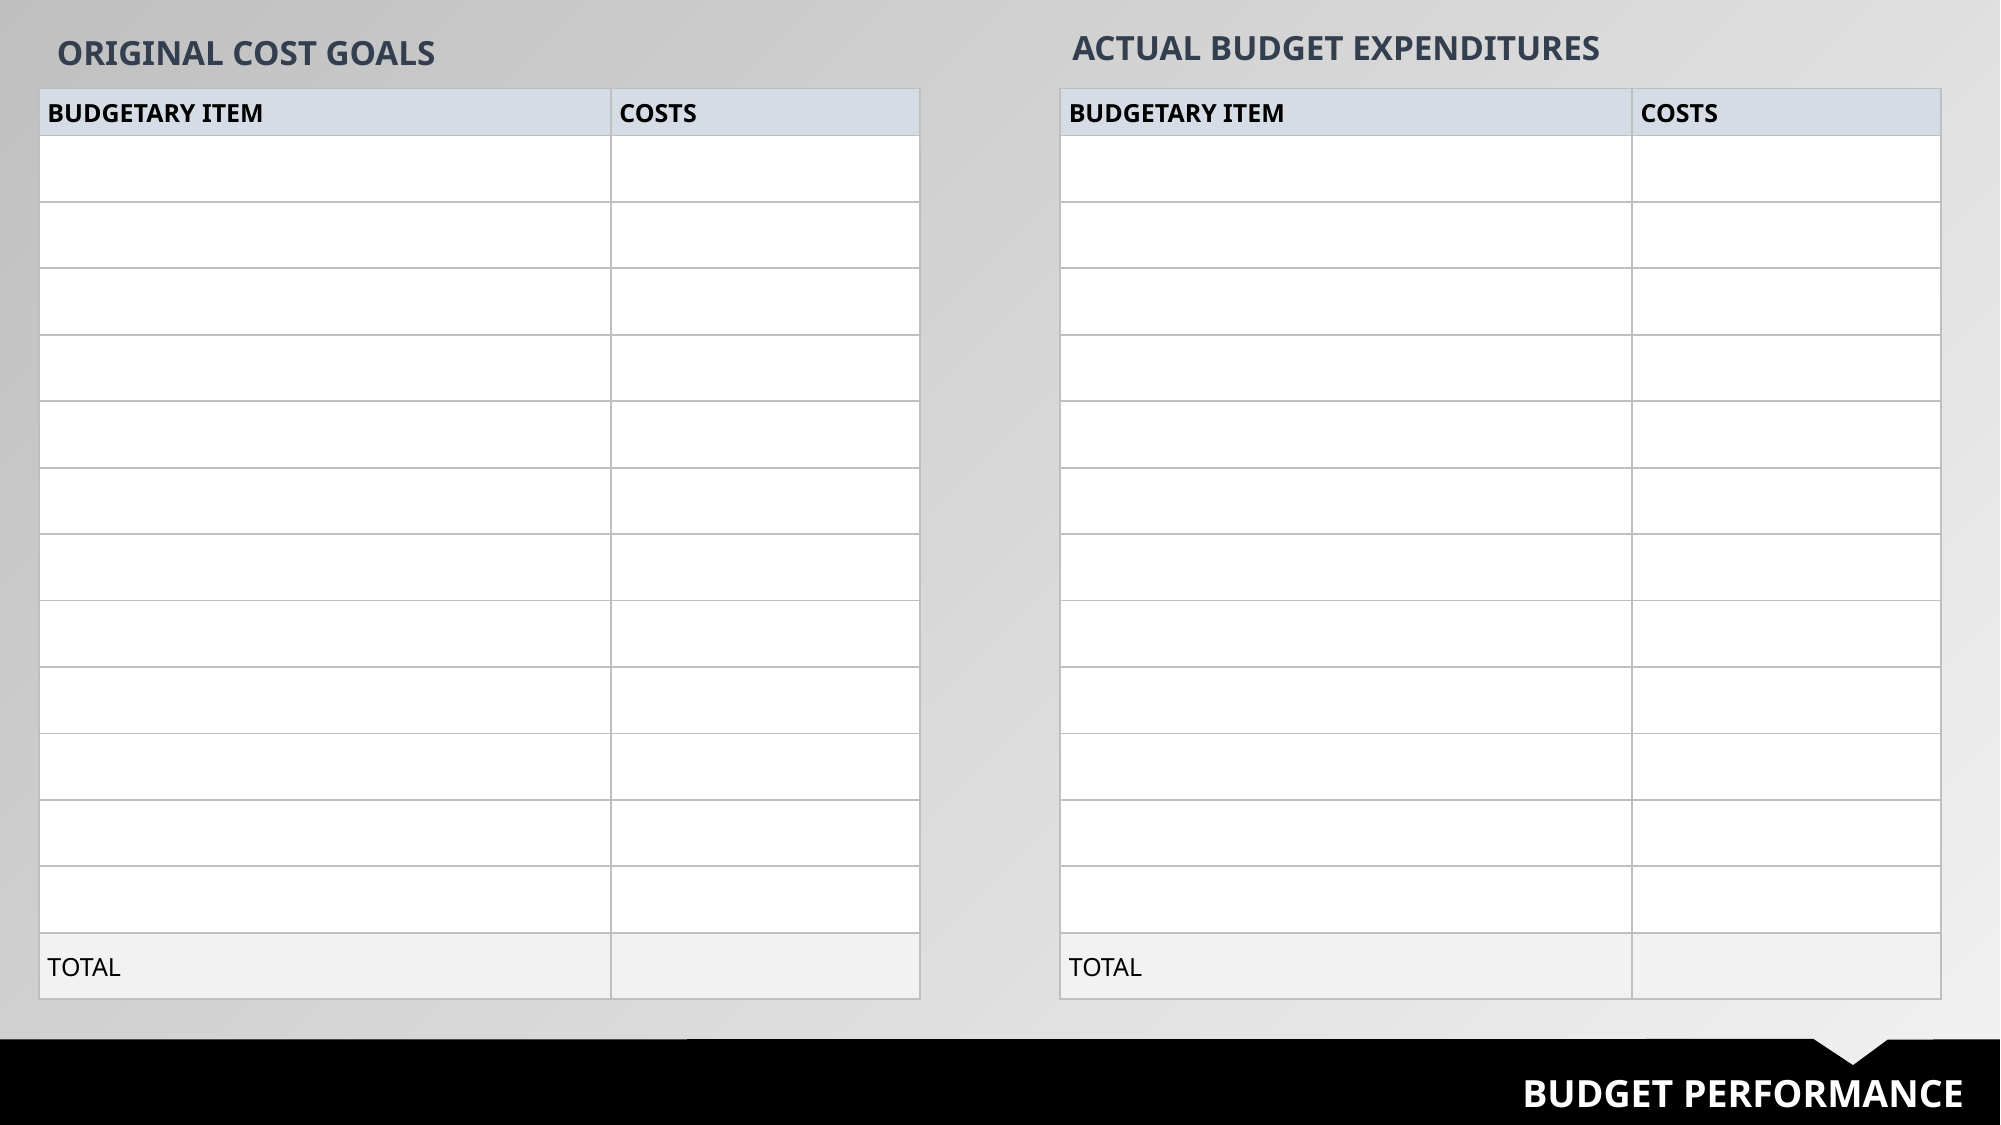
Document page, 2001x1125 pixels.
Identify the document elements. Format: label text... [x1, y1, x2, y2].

table_cell [40, 136, 610, 201]
table_cell [1061, 734, 1631, 799]
table_header BUDGETARY ITEM [40, 89, 610, 135]
table_cell [1633, 535, 1940, 600]
table_header COSTS [612, 89, 919, 135]
table_cell [1633, 668, 1940, 733]
table_cell [1633, 402, 1940, 467]
table_cell [612, 734, 919, 799]
table_cell [1061, 203, 1631, 267]
table_cell [1633, 203, 1940, 267]
table_cell [612, 934, 919, 998]
table_cell [1061, 535, 1631, 600]
table_cell [1061, 668, 1631, 733]
table_header COSTS [1633, 89, 1940, 135]
table_cell [612, 136, 919, 201]
table_cell [40, 734, 610, 799]
table_cell [1633, 269, 1940, 334]
text_box [0, 1037, 2000, 1125]
table_cell [1061, 867, 1631, 932]
table_cell [612, 469, 919, 533]
table_cell [40, 668, 610, 733]
table_cell [1061, 336, 1631, 400]
table_cell TOTAL [1061, 934, 1631, 998]
table_cell [1633, 934, 1940, 998]
table_cell [612, 336, 919, 400]
table_cell [1061, 269, 1631, 334]
table_cell [612, 269, 919, 334]
text_box ACTUAL BUDGET EXPENDITURES [1054, 13, 1892, 76]
text_box ORIGINAL COST GOALS [39, 18, 876, 82]
table_cell [1061, 136, 1631, 201]
table_cell [40, 801, 610, 865]
table_cell [1633, 469, 1940, 533]
table_cell [1633, 734, 1940, 799]
table_cell [40, 867, 610, 932]
table_cell [1633, 867, 1940, 932]
table_cell [1633, 801, 1940, 865]
table_cell [40, 469, 610, 533]
table_cell [612, 867, 919, 932]
table_cell [612, 801, 919, 865]
table_cell [40, 535, 610, 600]
table_header BUDGETARY ITEM [1061, 89, 1631, 135]
table_cell [612, 402, 919, 467]
table_cell [40, 203, 610, 267]
table_cell TOTAL [40, 934, 610, 998]
table_cell [40, 402, 610, 467]
table_cell [1061, 801, 1631, 865]
table_cell [612, 668, 919, 733]
table_cell [1633, 336, 1940, 400]
table_cell [612, 535, 919, 600]
table_cell [40, 336, 610, 400]
table_cell [612, 203, 919, 267]
table_cell [1633, 601, 1940, 666]
table_cell [1061, 402, 1631, 467]
table_cell [40, 269, 610, 334]
table_cell [1061, 601, 1631, 666]
text_box BUDGET PERFORMANCE [620, 1062, 1980, 1123]
table_cell [612, 601, 919, 666]
table_cell [40, 601, 610, 666]
table_cell [1633, 136, 1940, 201]
table_cell [1061, 469, 1631, 533]
